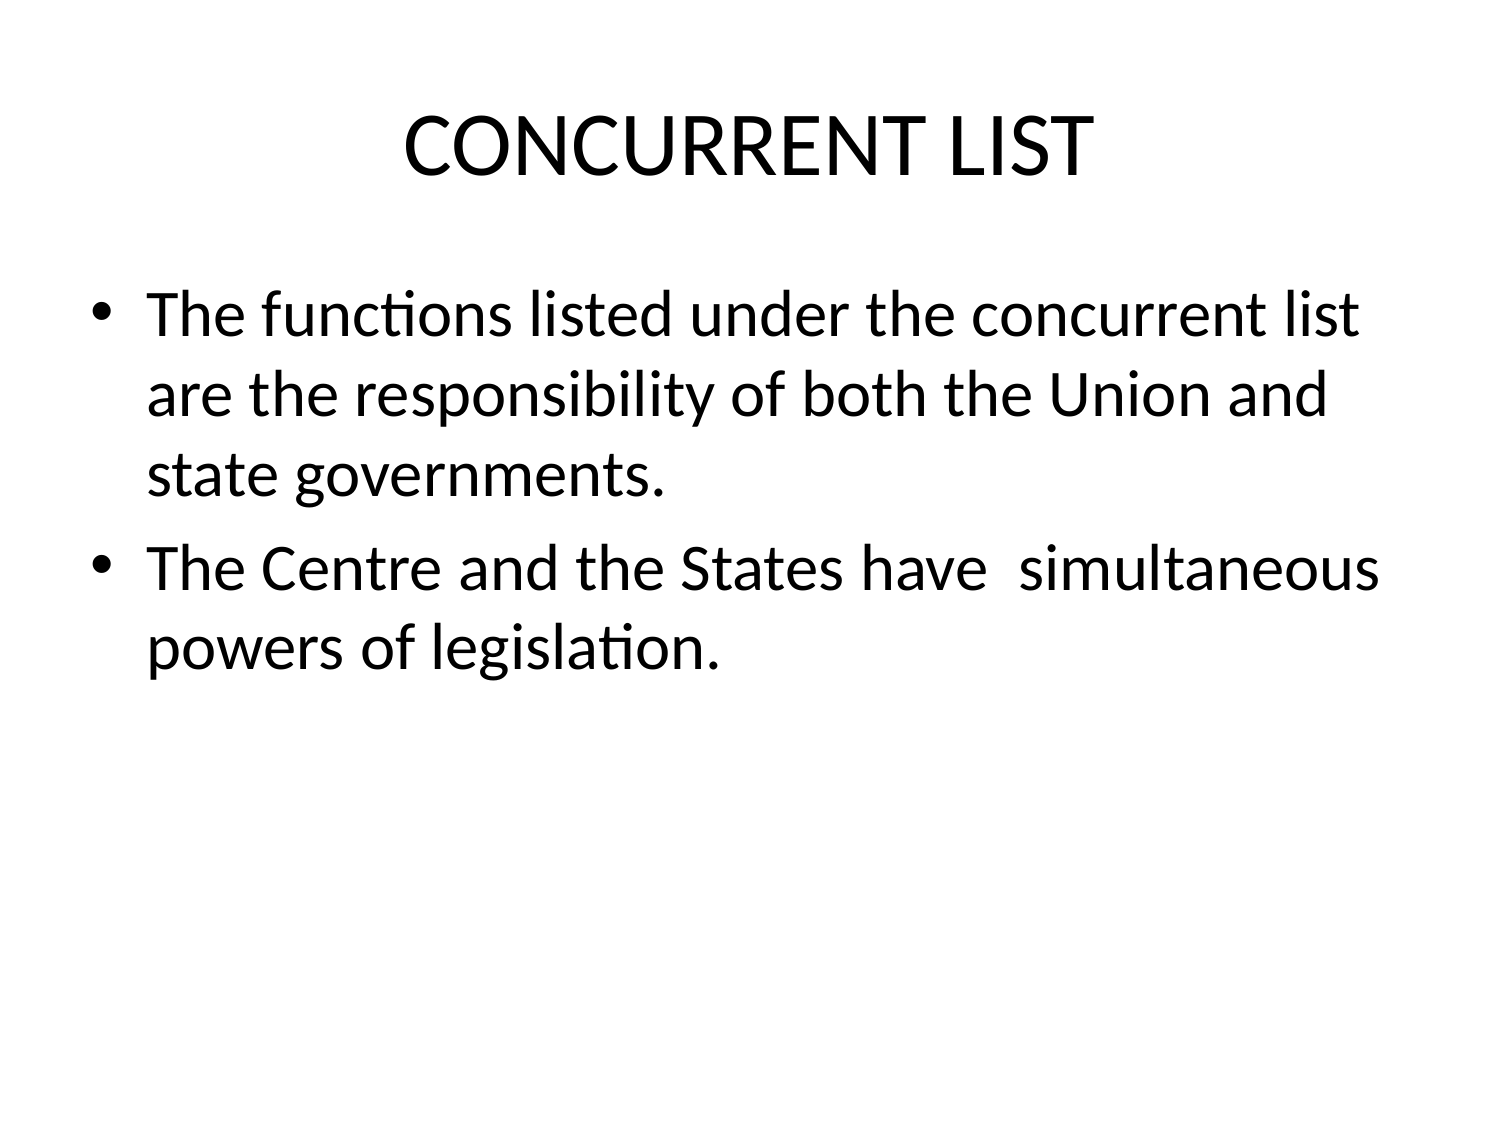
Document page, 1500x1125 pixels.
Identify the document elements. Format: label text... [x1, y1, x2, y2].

list The functions listed under the concurrent list are the responsibility of both the Union and state governments. The Centre and the States have simultaneous powers of legislation. [75, 262, 1425, 1005]
title CONCURRENT LIST [75, 45, 1425, 233]
